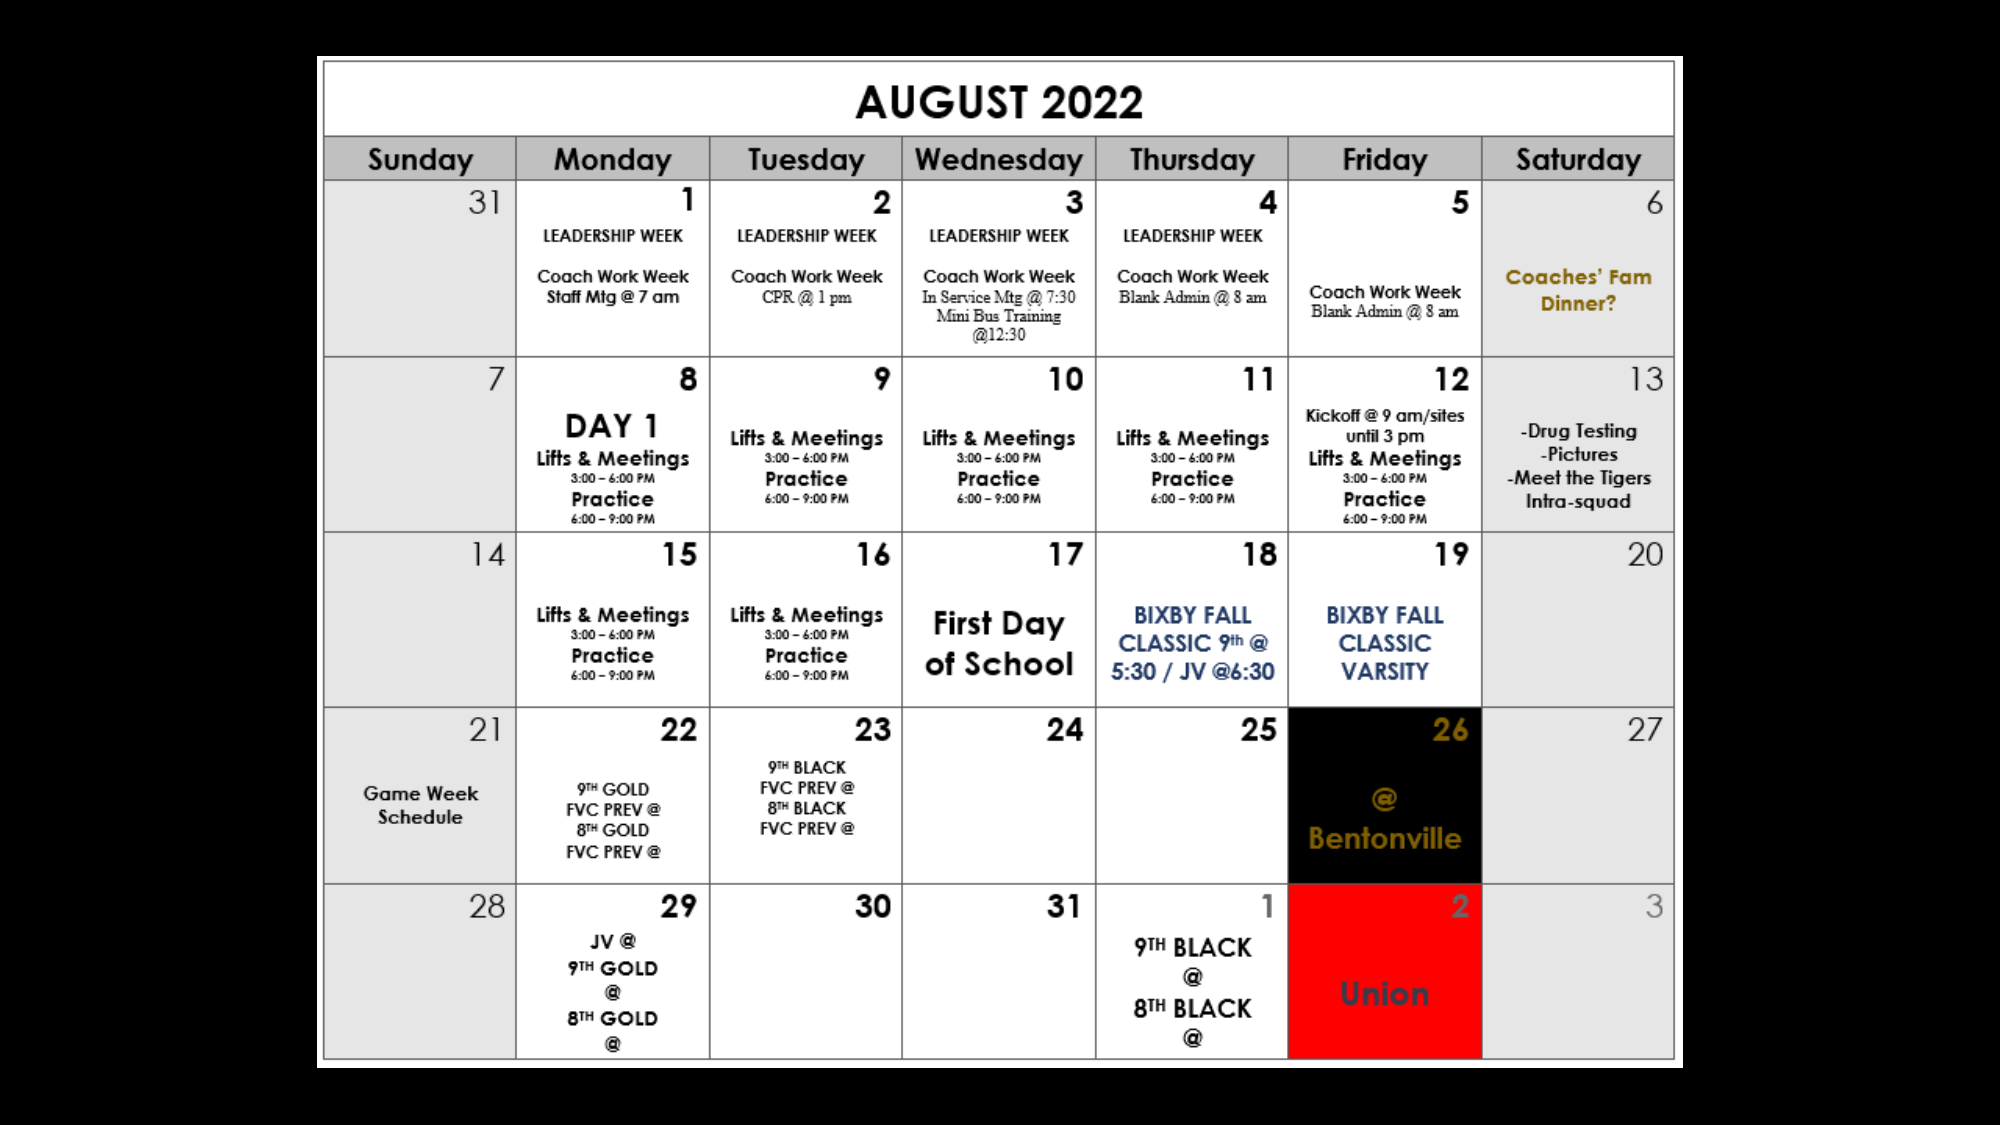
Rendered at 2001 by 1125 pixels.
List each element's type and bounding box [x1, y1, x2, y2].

picture [317, 56, 1683, 1068]
